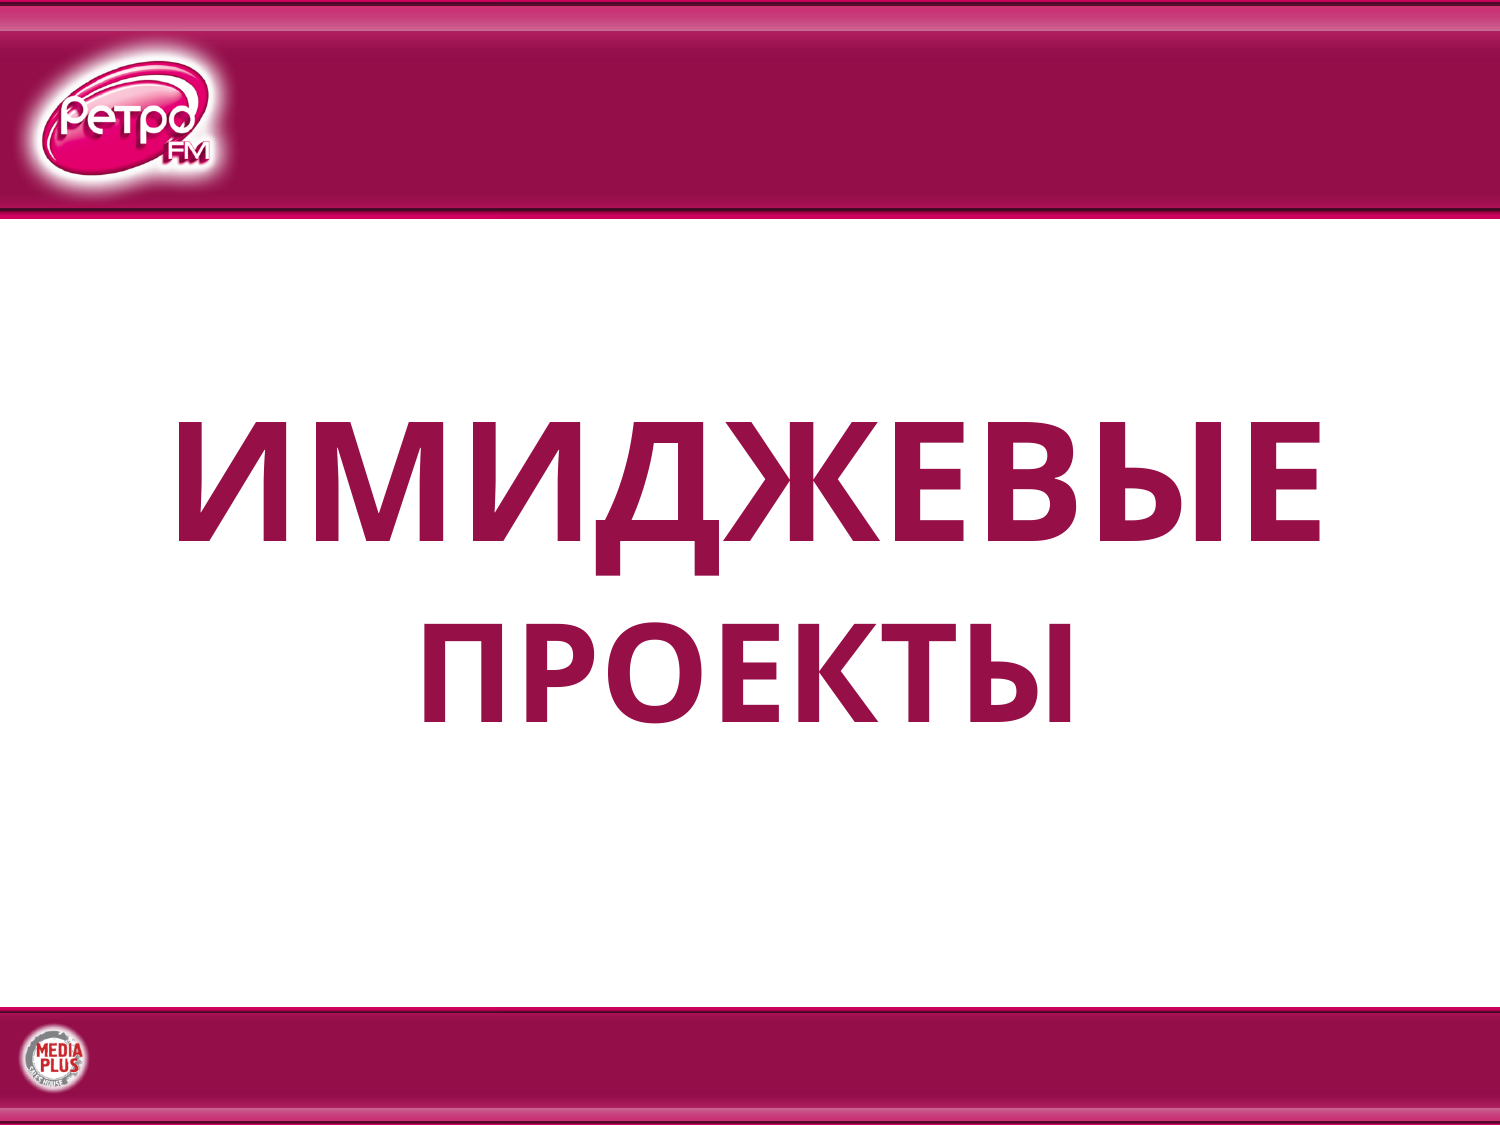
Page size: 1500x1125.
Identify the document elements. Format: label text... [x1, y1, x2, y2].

picture [0, 1007, 1500, 1125]
picture [0, 0, 1500, 219]
text_box имиджевые ПРОЕКТЫ [149, 392, 1346, 757]
